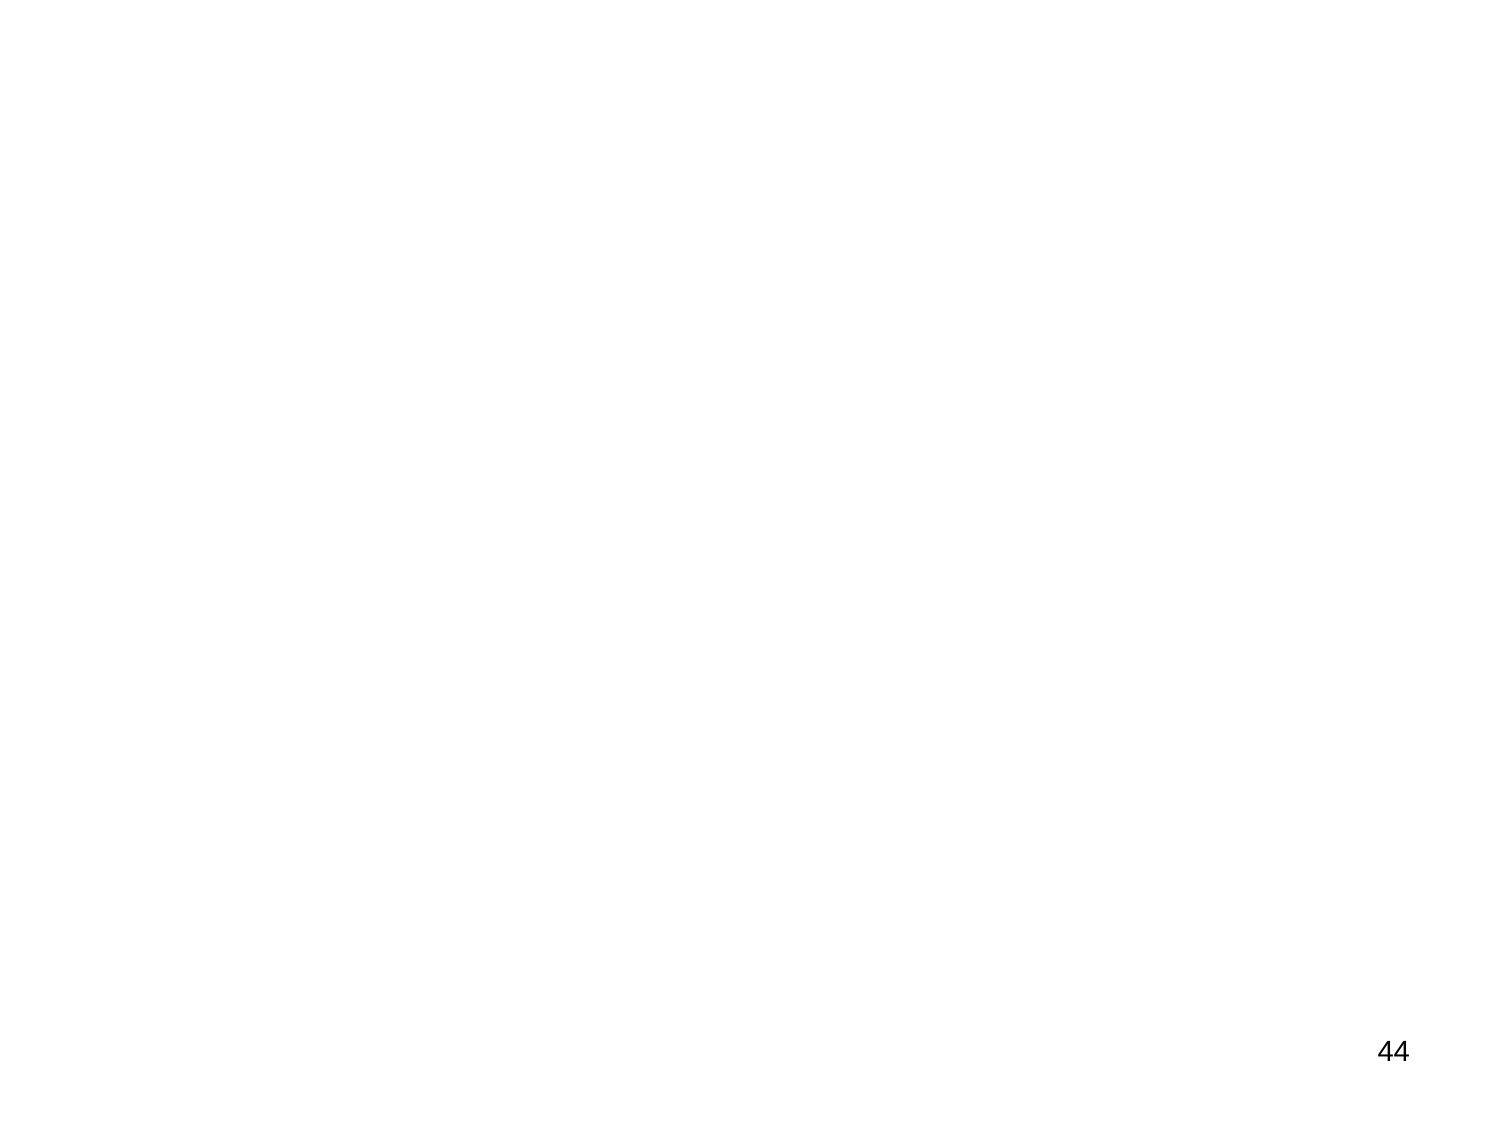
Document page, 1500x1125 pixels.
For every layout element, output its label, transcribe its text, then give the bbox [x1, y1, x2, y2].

slide_number 44 [1074, 1024, 1426, 1103]
